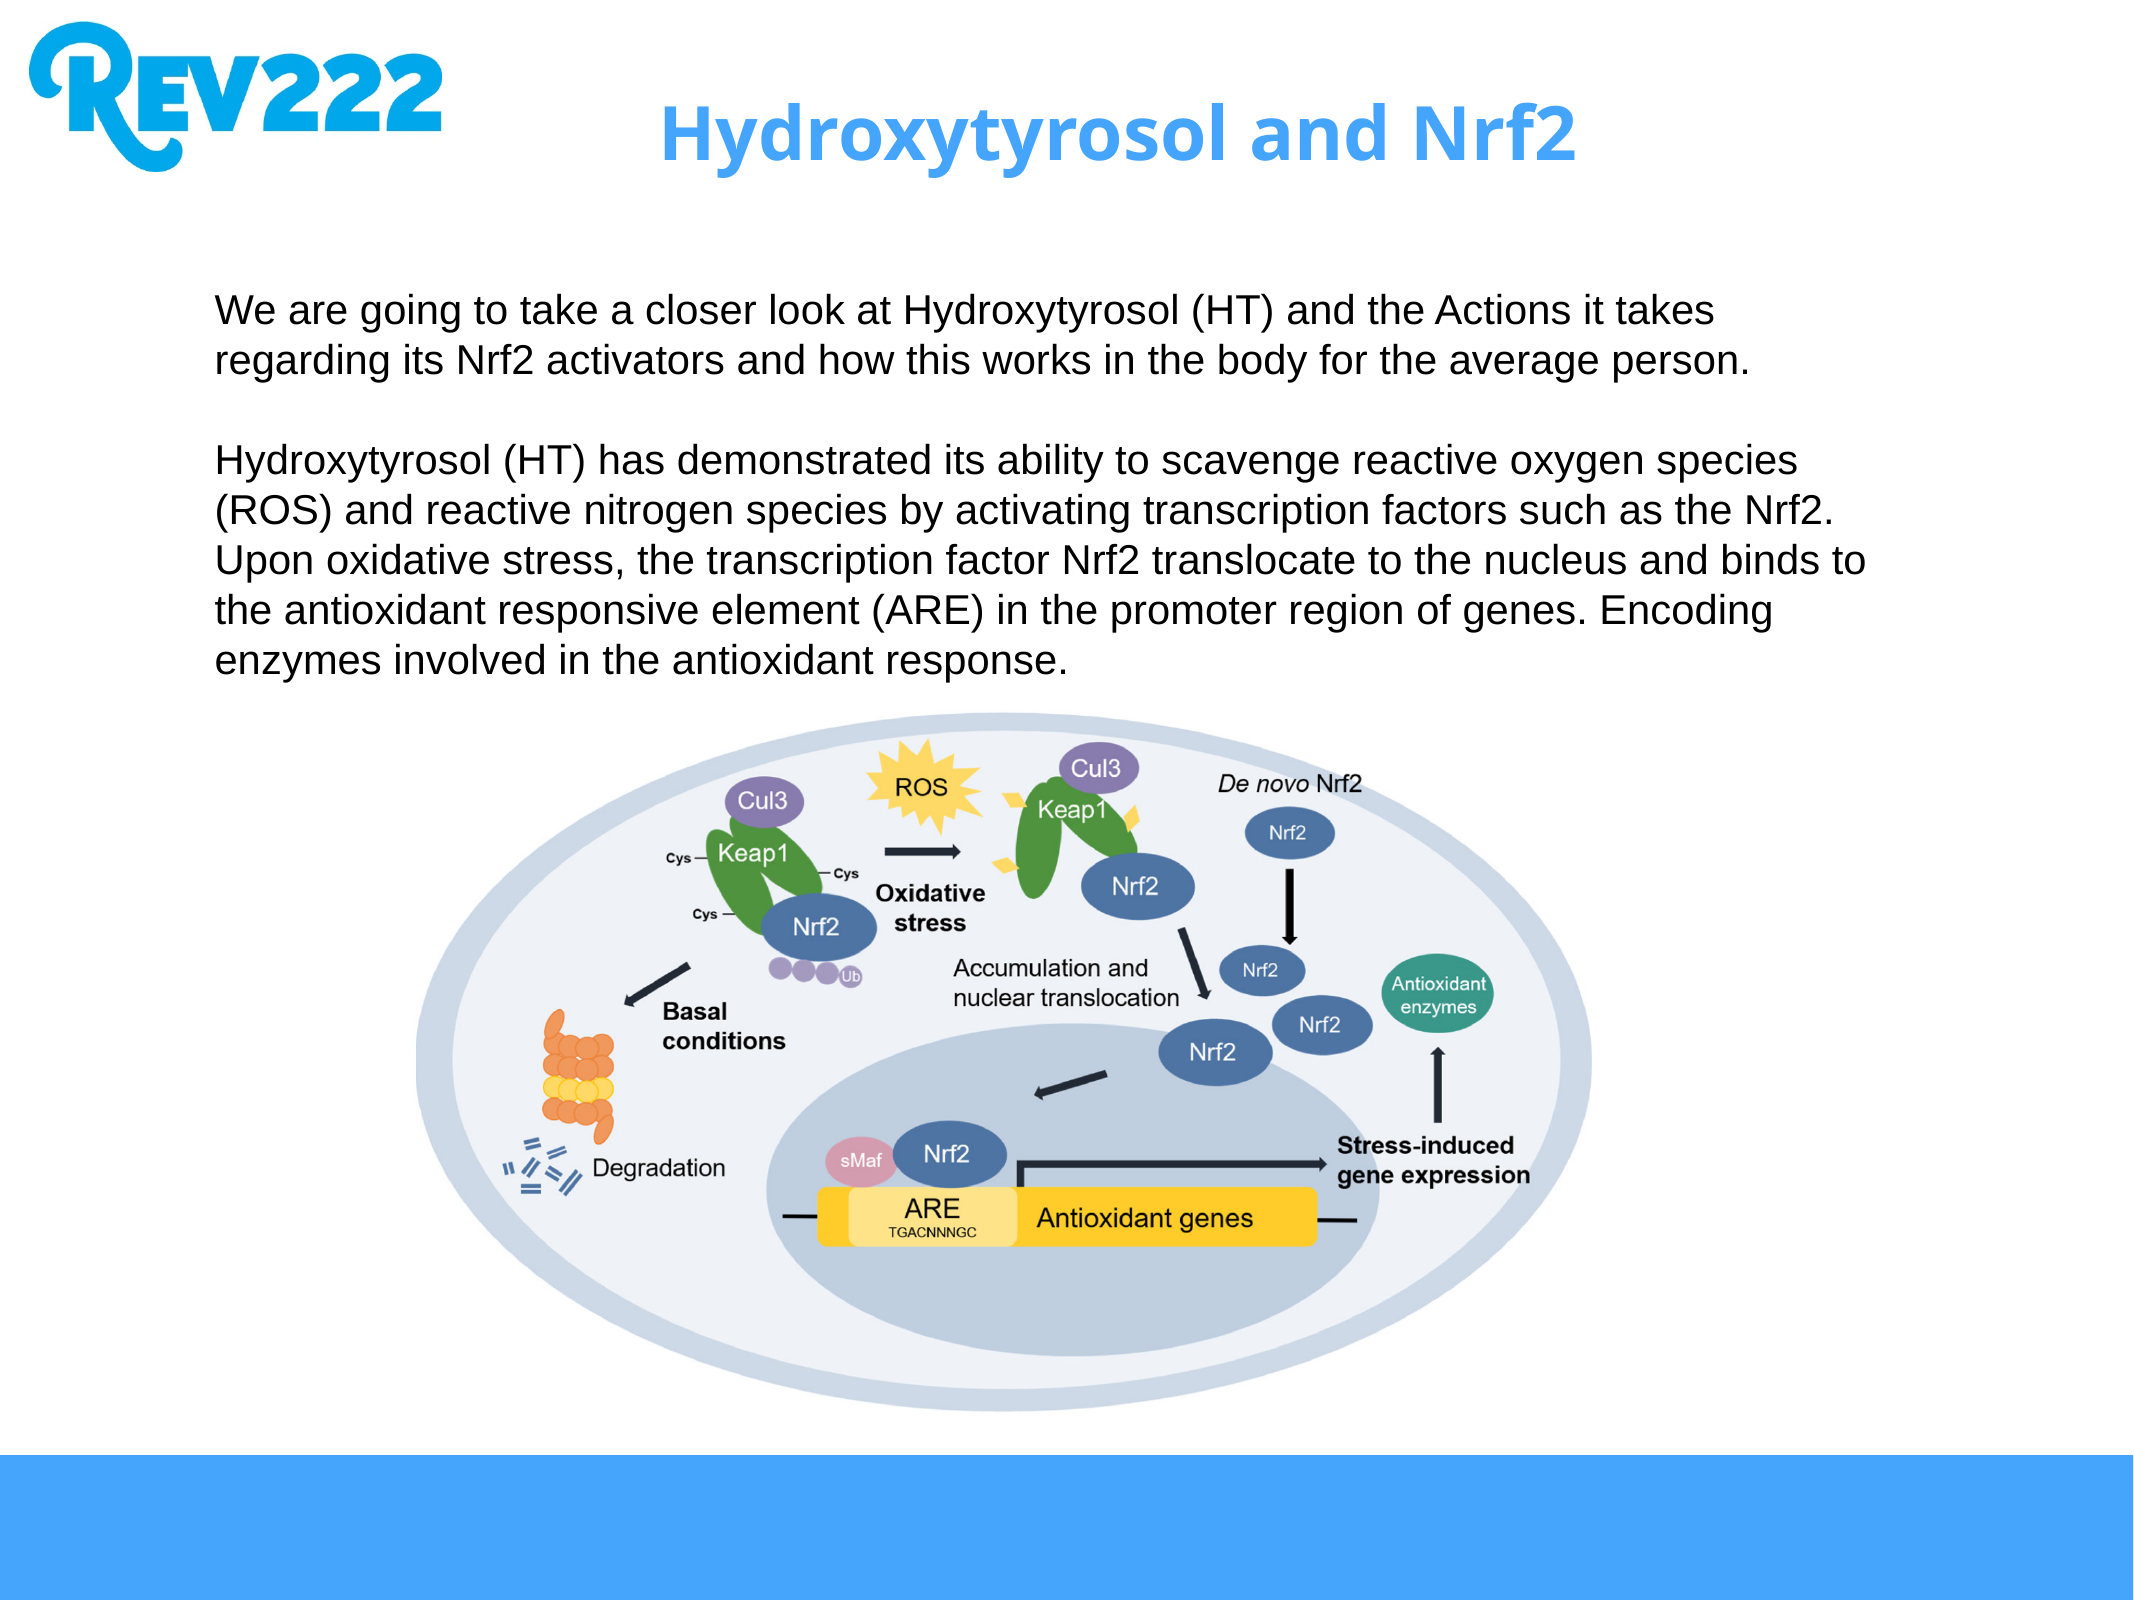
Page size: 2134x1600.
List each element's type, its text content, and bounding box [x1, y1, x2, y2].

picture [28, 43, 147, 172]
text_box We are going to take a closer look at Hydroxytyrosol (HT) and the Actions it takes regarding its Nrf2 activators and how this works in the body for the average person. Hydroxytyrosol (HT) has demonstrated its ability to scavenge reactive oxygen species (ROS) and reactive nitrogen species by activating transcription factors such as the Nrf2. Upon oxidative stress, the transcription factor Nrf2 translocate to the nucleus and binds to the antioxidant responsive element (ARE) in the promoter region of genes. Encoding enzymes involved in the antioxidant response. [214, 282, 1902, 727]
text_box [0, 1456, 2134, 1600]
picture [406, 704, 1599, 1419]
picture [28, 20, 442, 172]
text_box Hydroxytyrosol and Nrf2 [649, 77, 1587, 184]
